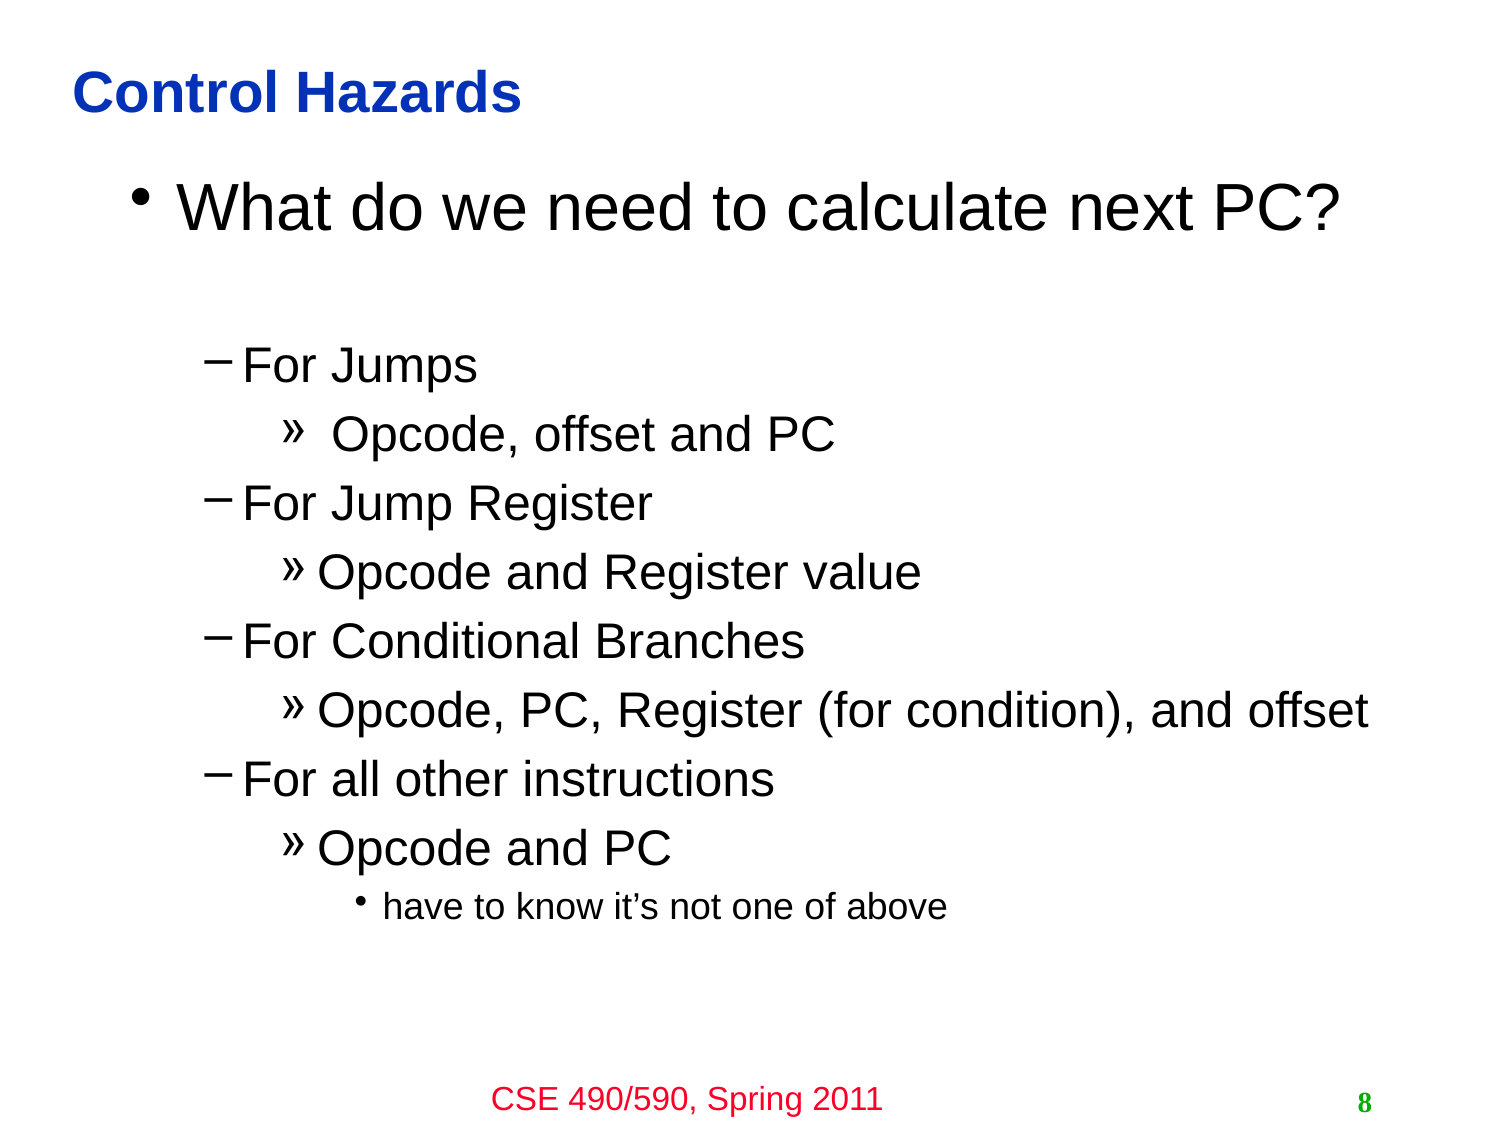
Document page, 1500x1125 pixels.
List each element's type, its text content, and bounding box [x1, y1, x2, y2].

title Control Hazards [57, 24, 1438, 162]
slide_number 8 [1074, 1076, 1388, 1125]
list What do we need to calculate next PC? For Jumps Opcode, offset and PC For Jump Register Opcode and Register value For Conditional Branches Opcode, PC, Register (for condition), and offset For all other instructions Opcode and PC have to know it’s not one of above [114, 164, 1413, 974]
